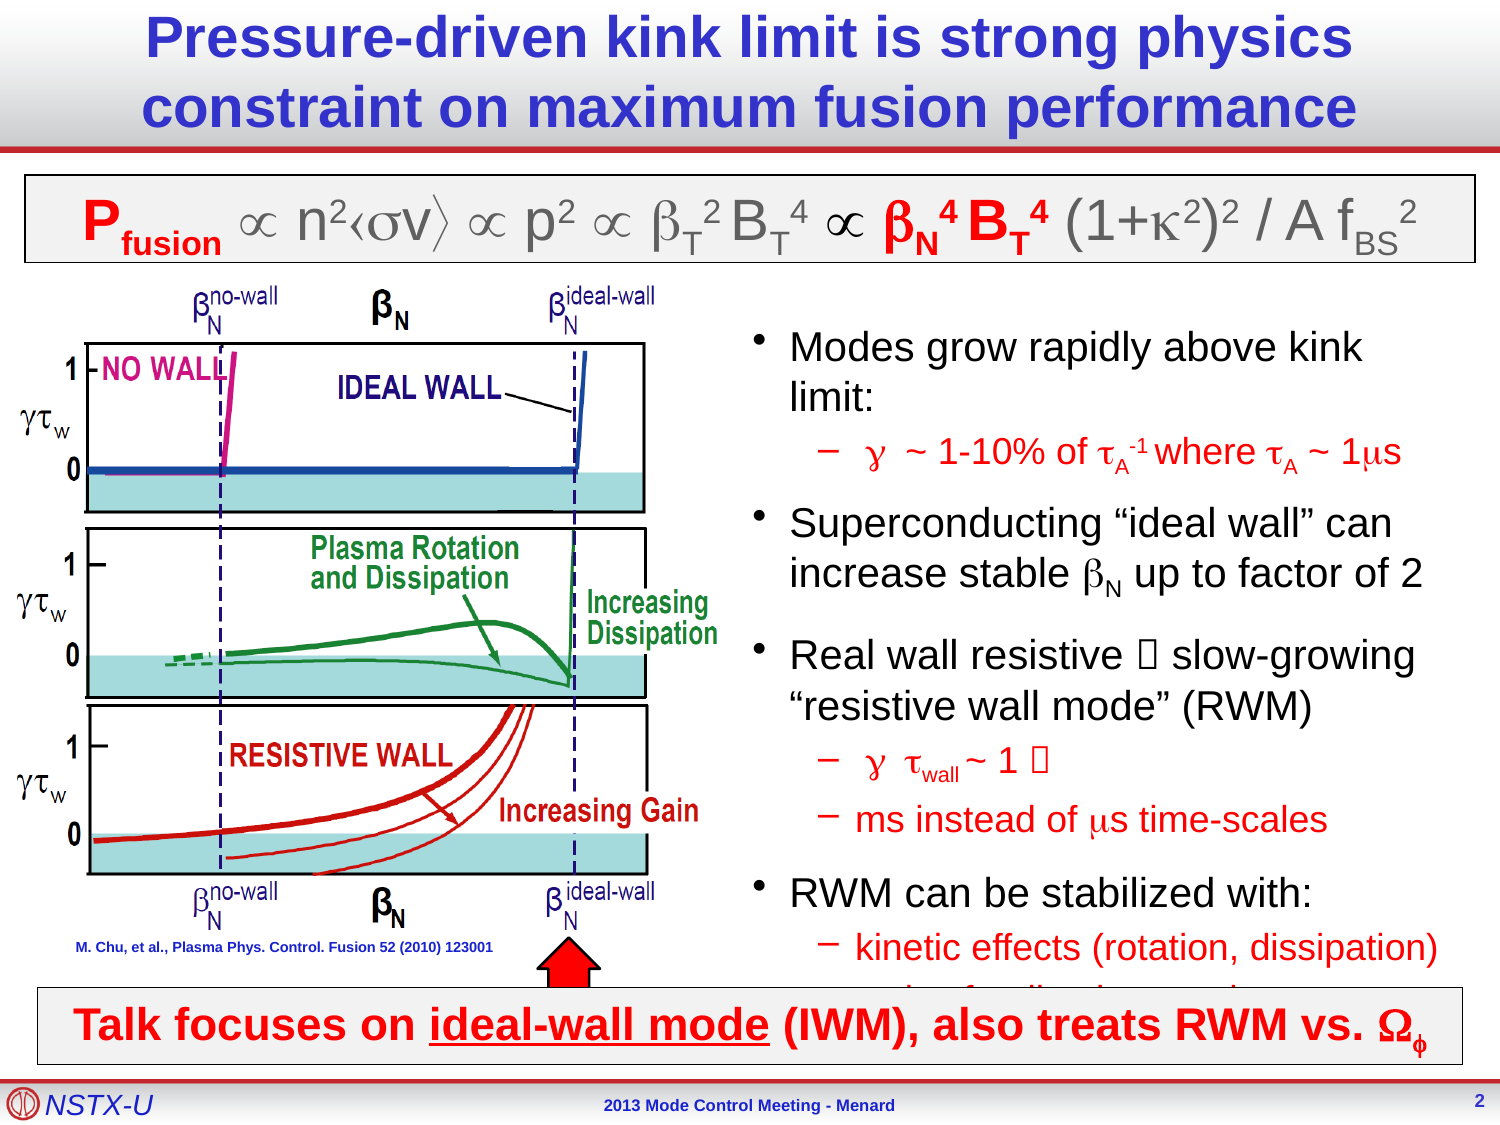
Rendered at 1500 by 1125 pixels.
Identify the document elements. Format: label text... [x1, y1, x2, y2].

text_box [537, 947, 601, 987]
picture [12, 274, 726, 939]
text_box Talk focuses on ideal-wall mode (IWM), also treats RWM vs. Wf [37, 987, 1463, 1065]
slide_number 2 [1374, 1087, 1500, 1113]
text_box Modes grow rapidly above kink limit: g ~ 1-10% of tA-1 where tA ~ 1ms Superconducting “ideal wall” can increase stable bN up to factor of 2 Real wall resistive  slow-growing “resistive wall mode” (RWM) g twall ~ 1  ms instead of ms time-scales RWM can be stabilized with: kinetic effects (rotation, dissipation) active feedback control [737, 312, 1475, 975]
text_box M. Chu, et al., Plasma Phys. Control. Fusion 52 (2010) 123001 [60, 947, 509, 964]
picture [0, 1079, 1500, 1125]
title Pressure-driven kink limit is strong physics constraint on maximum fusion performance [0, 0, 1500, 138]
text_box Pfusion  n2v  p2  bT2 BT4  bN4 BT4 (1+k2)2 / A fBS2 [24, 174, 1475, 263]
